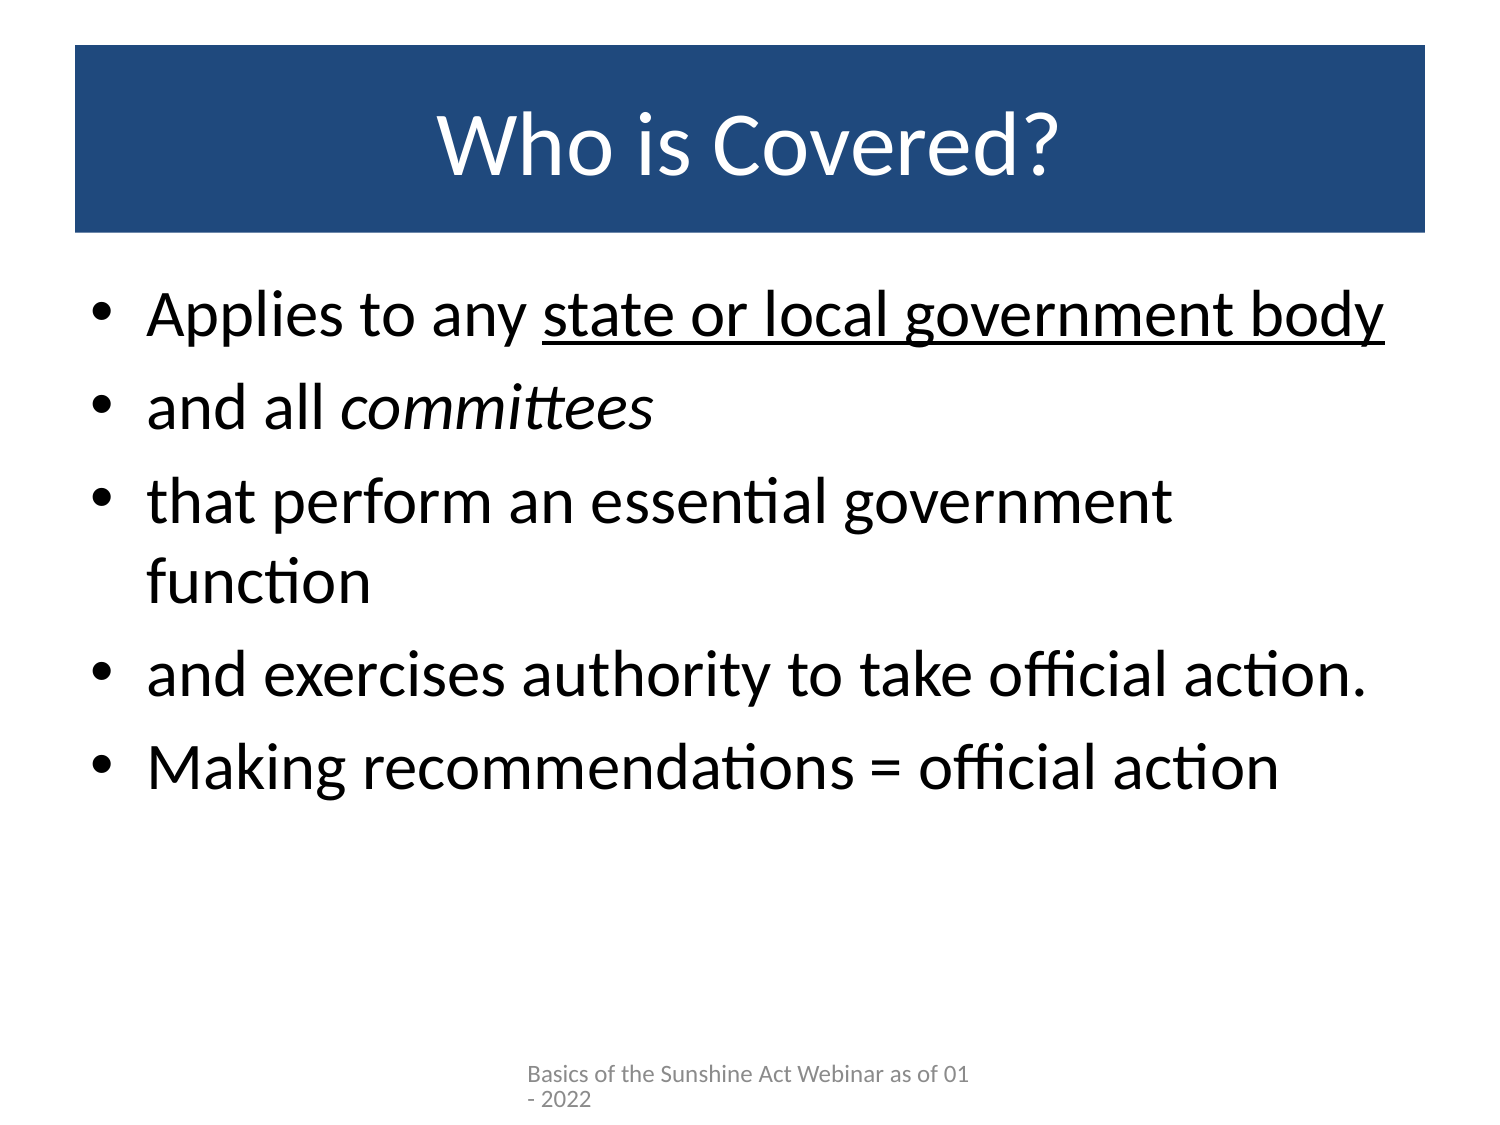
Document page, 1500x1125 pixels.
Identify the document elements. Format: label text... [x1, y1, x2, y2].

title Who is Covered? [75, 45, 1425, 233]
footer Basics of the Sunshine Act Webinar as of 01- 2022 [512, 1042, 988, 1103]
list Applies to any state or local government body and all committees that perform an essential government function and exercises authority to take official action. Making recommendations = official action [75, 262, 1425, 1005]
